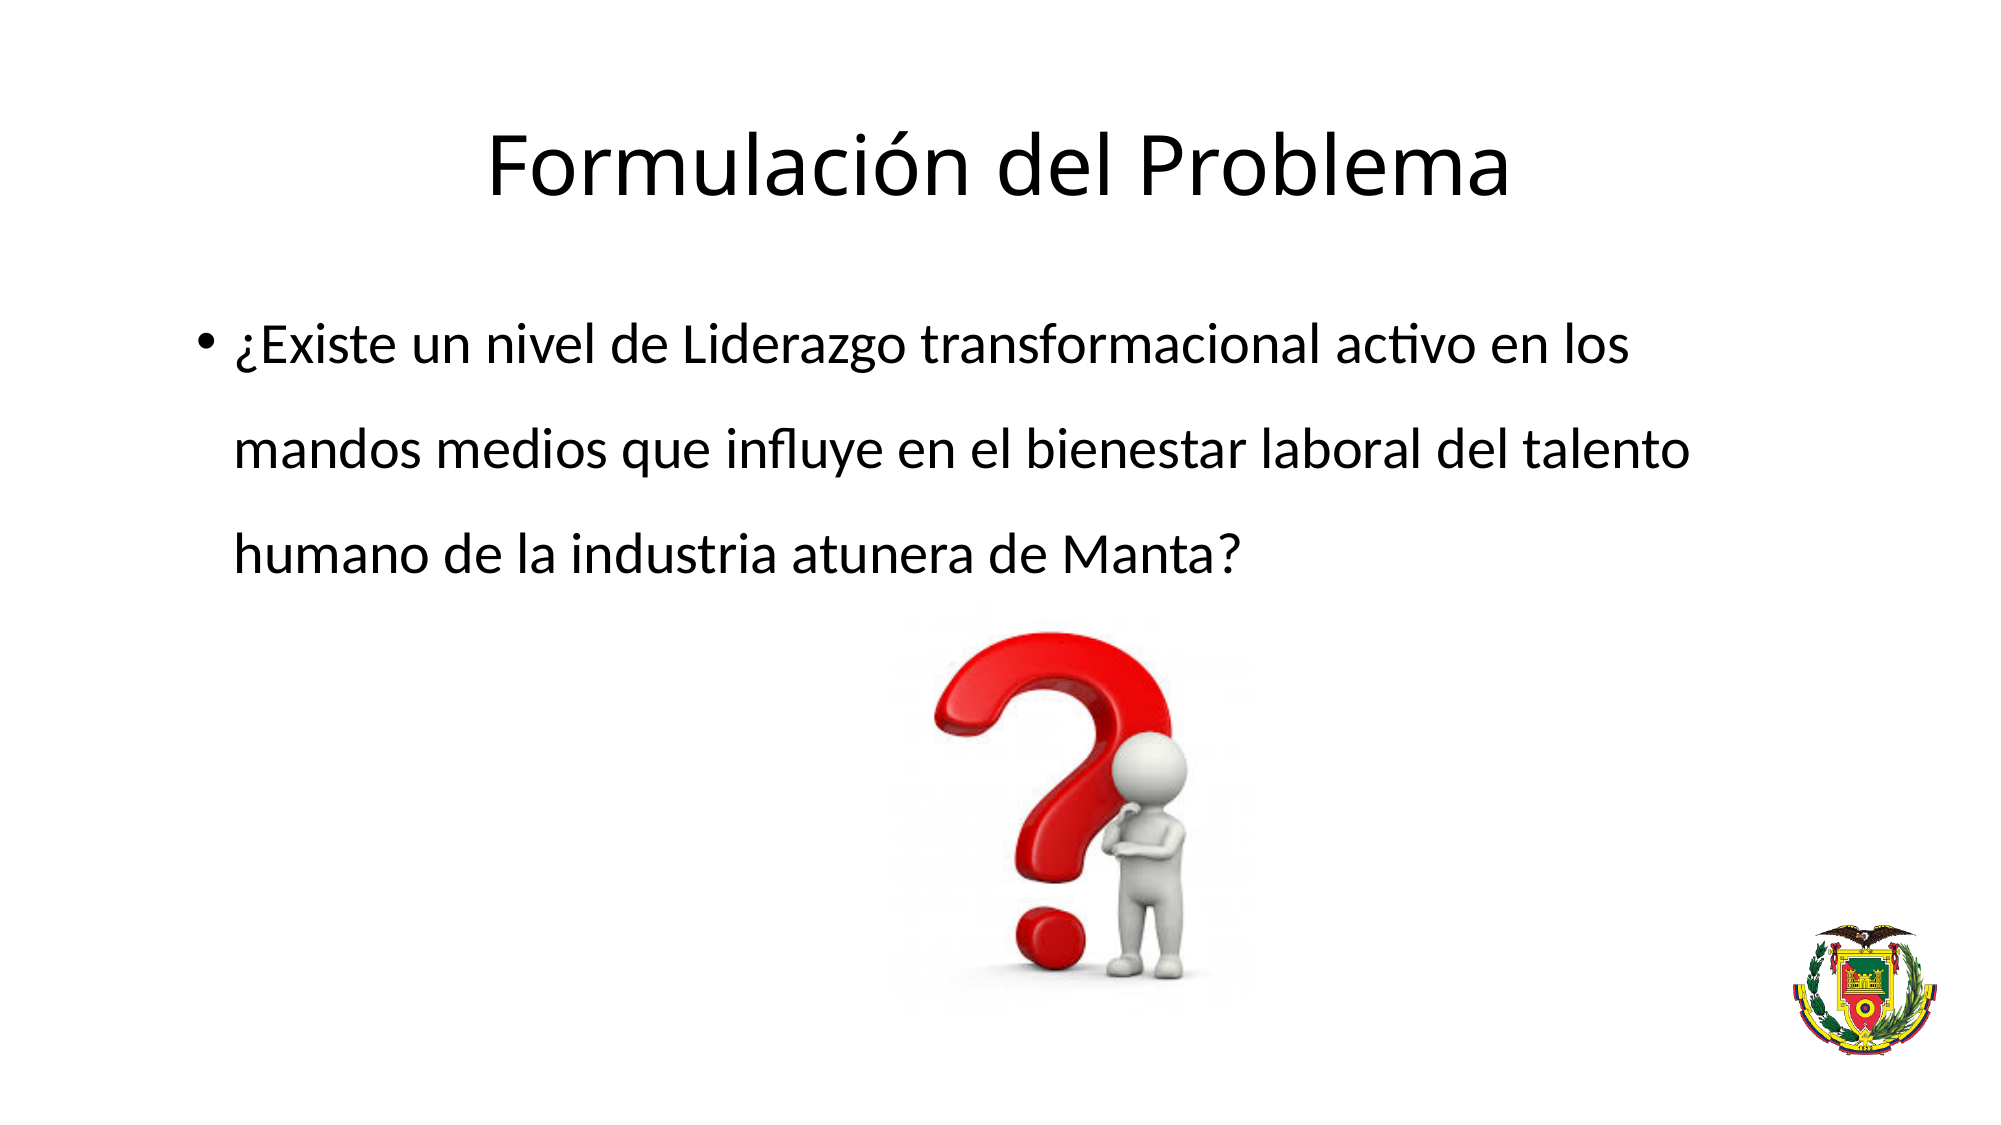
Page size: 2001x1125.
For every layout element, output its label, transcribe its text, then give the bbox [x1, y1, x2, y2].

list ¿Existe un nivel de Liderazgo transformacional activo en los mandos medios que influye en el bienestar laboral del talento humano de la industria atunera de Manta? [181, 262, 1779, 1013]
picture [893, 592, 1251, 1016]
title Formulación del Problema [137, 59, 1863, 278]
picture [1785, 915, 1944, 1059]
